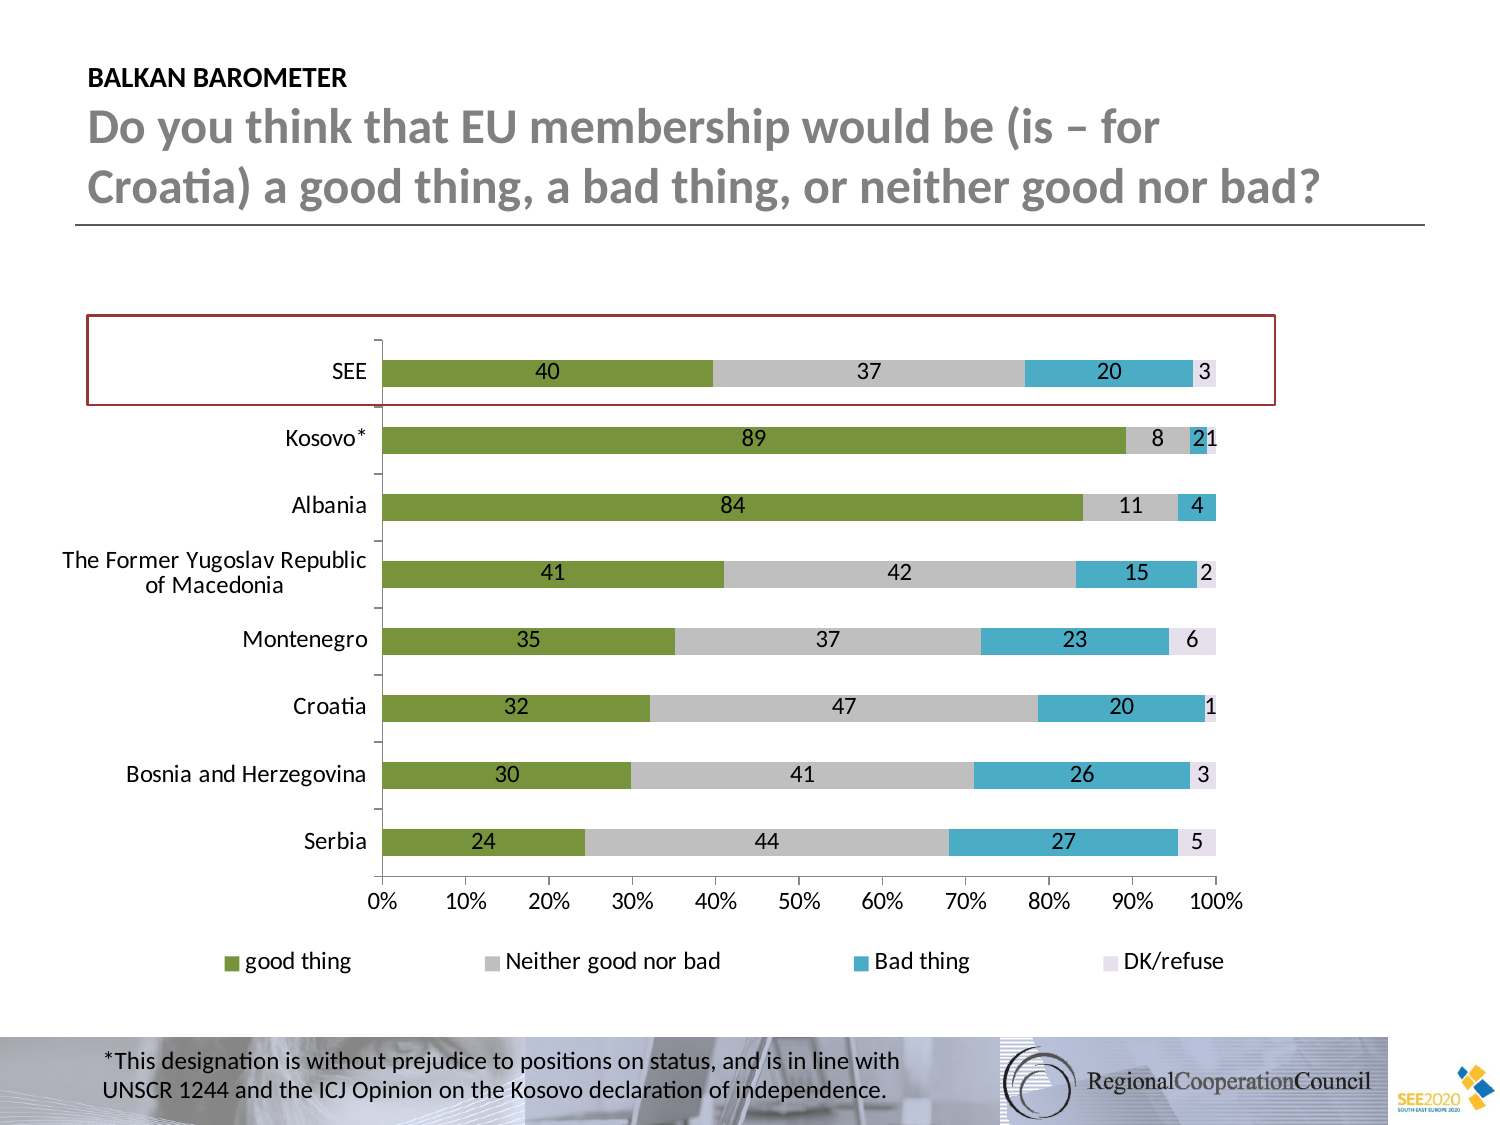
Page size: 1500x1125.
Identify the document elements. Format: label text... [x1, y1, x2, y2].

picture [1388, 1037, 1500, 1125]
chart [62, 315, 1366, 1026]
text_box *This designation is without prejudice to positions on status, and is in line with UNSCR 1244 and the ICJ Opinion on the Kosovo declaration of independence. [87, 1036, 938, 1112]
text_box BALKAN BAROMETER Do you think that EU membership would be (is – for Croatia) a good thing, a bad thing, or neither good nor bad? [87, 58, 1333, 213]
